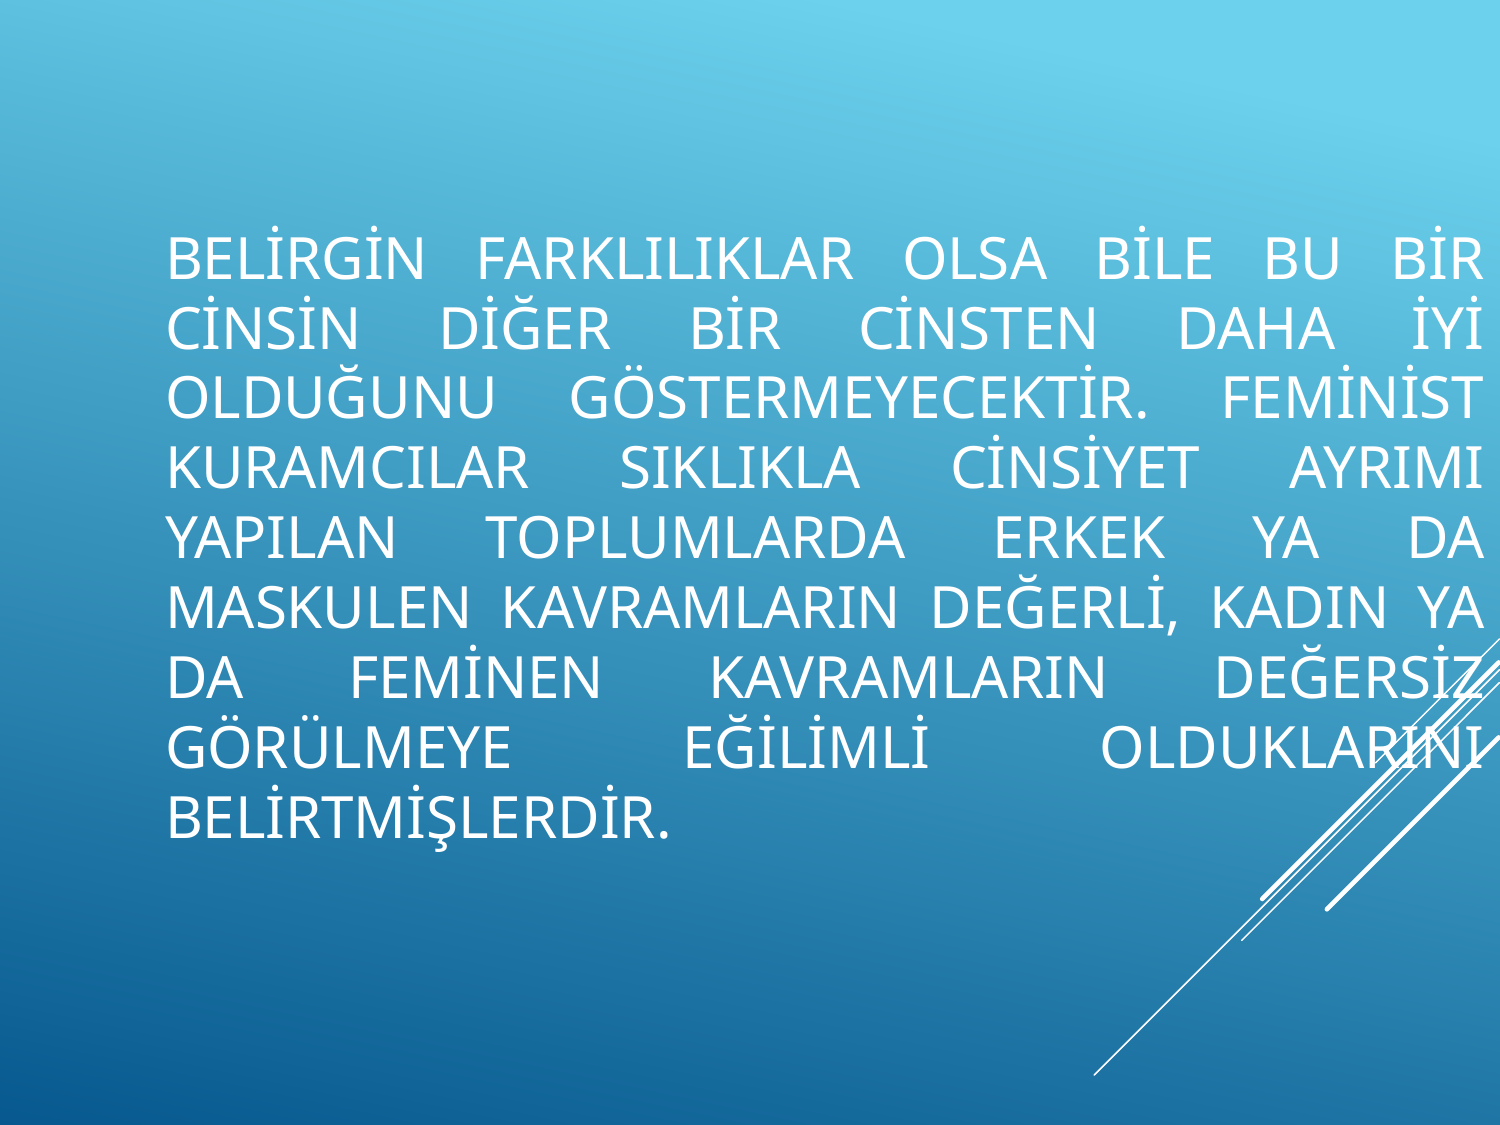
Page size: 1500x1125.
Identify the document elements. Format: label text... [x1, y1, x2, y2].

title Belirgin farklılıklar olsa bile bu bir cinsin diğer bir cinsten daha iyi olduğunu göstermeyecektir. Feminist kuramcılar sıklıkla cinsiyet ayrımı yapılan toplumlarda erkek ya da maskulen kavramların değerli, kadın ya da feminen kavramların değersiz görülmeye eğilimli olduklarını belirtmişlerdir. [150, 302, 1500, 769]
